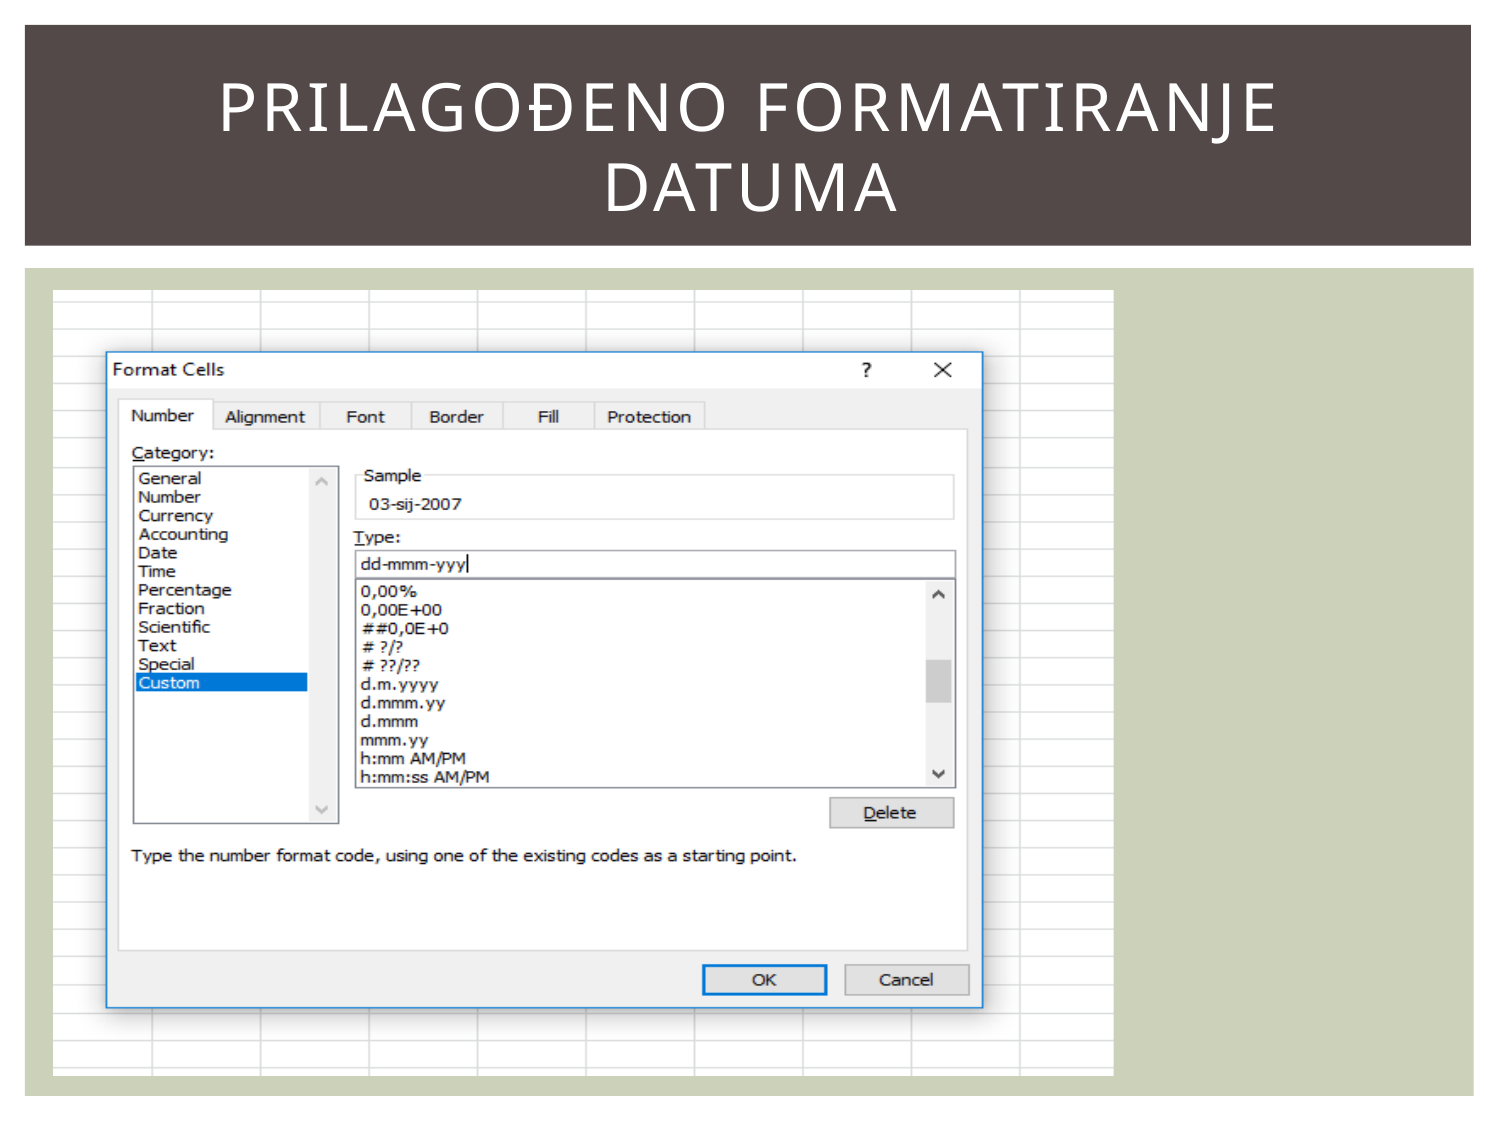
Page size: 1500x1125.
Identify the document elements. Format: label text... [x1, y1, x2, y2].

title Prilagođeno formatiranje datuma [62, 58, 1438, 232]
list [52, 290, 1114, 1076]
